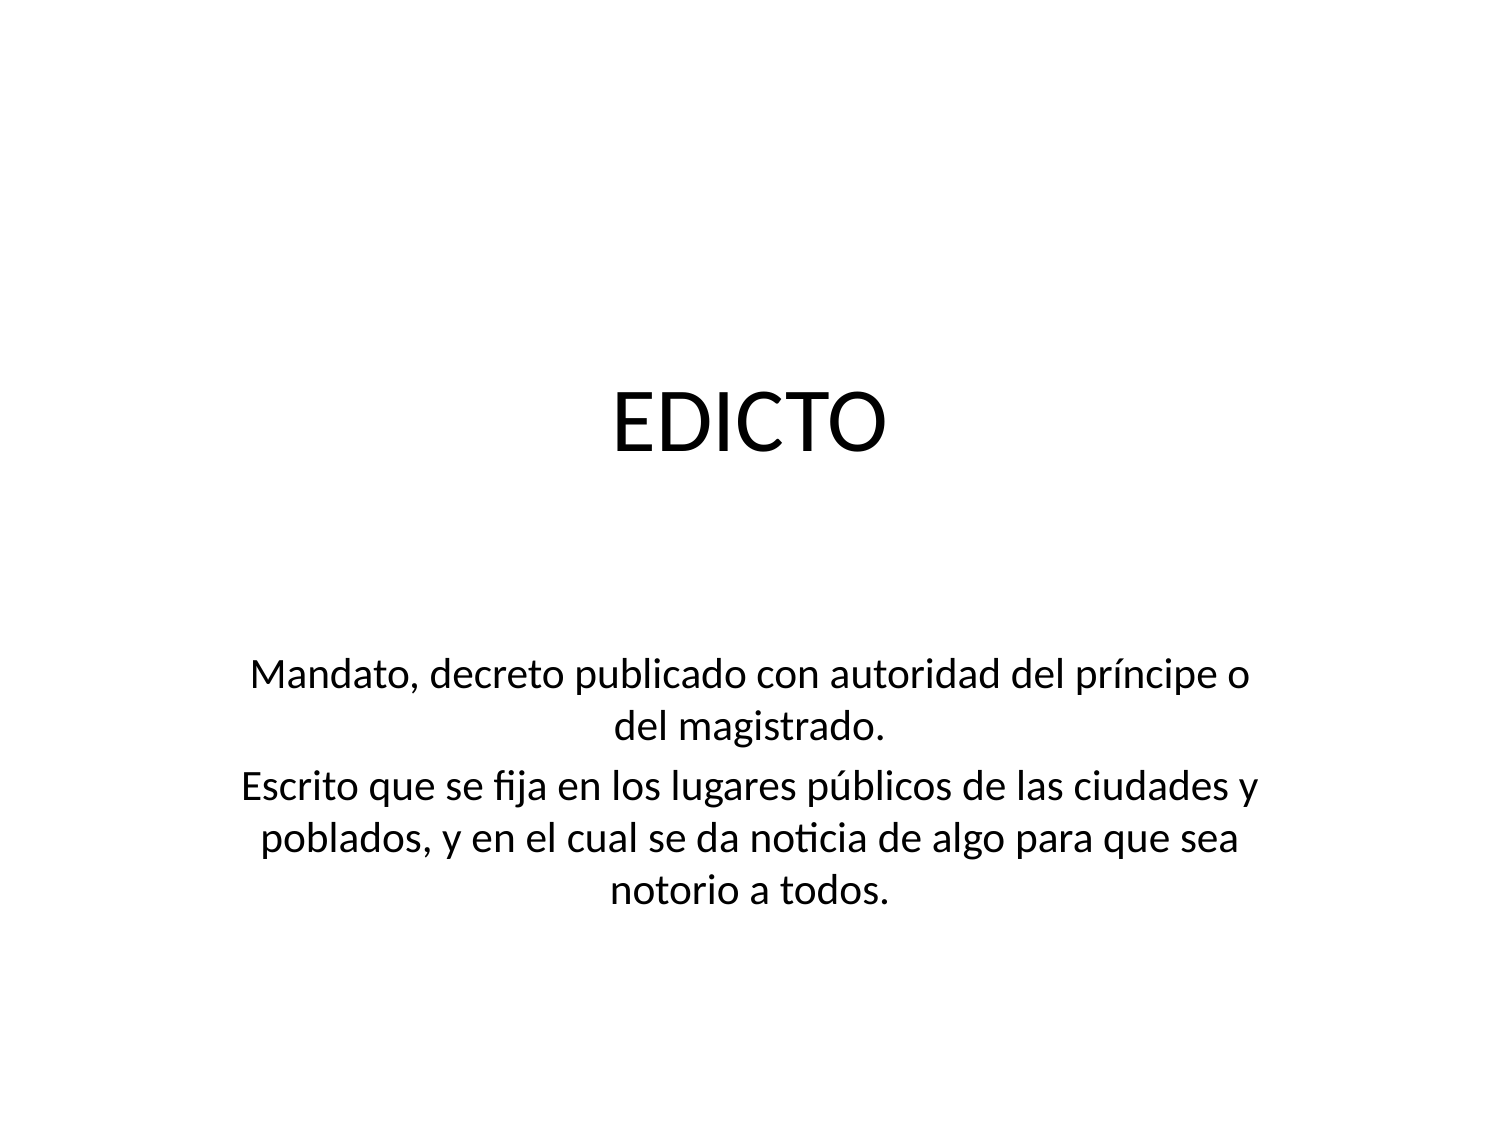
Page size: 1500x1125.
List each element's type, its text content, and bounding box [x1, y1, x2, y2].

title EDICTO [112, 349, 1388, 591]
subtitle Mandato, decreto publicado con autoridad del príncipe o del magistrado. Escrito que se fija en los lugares públicos de las ciudades y poblados, y en el cual se da noticia de algo para que sea notorio a todos. [225, 637, 1275, 925]
